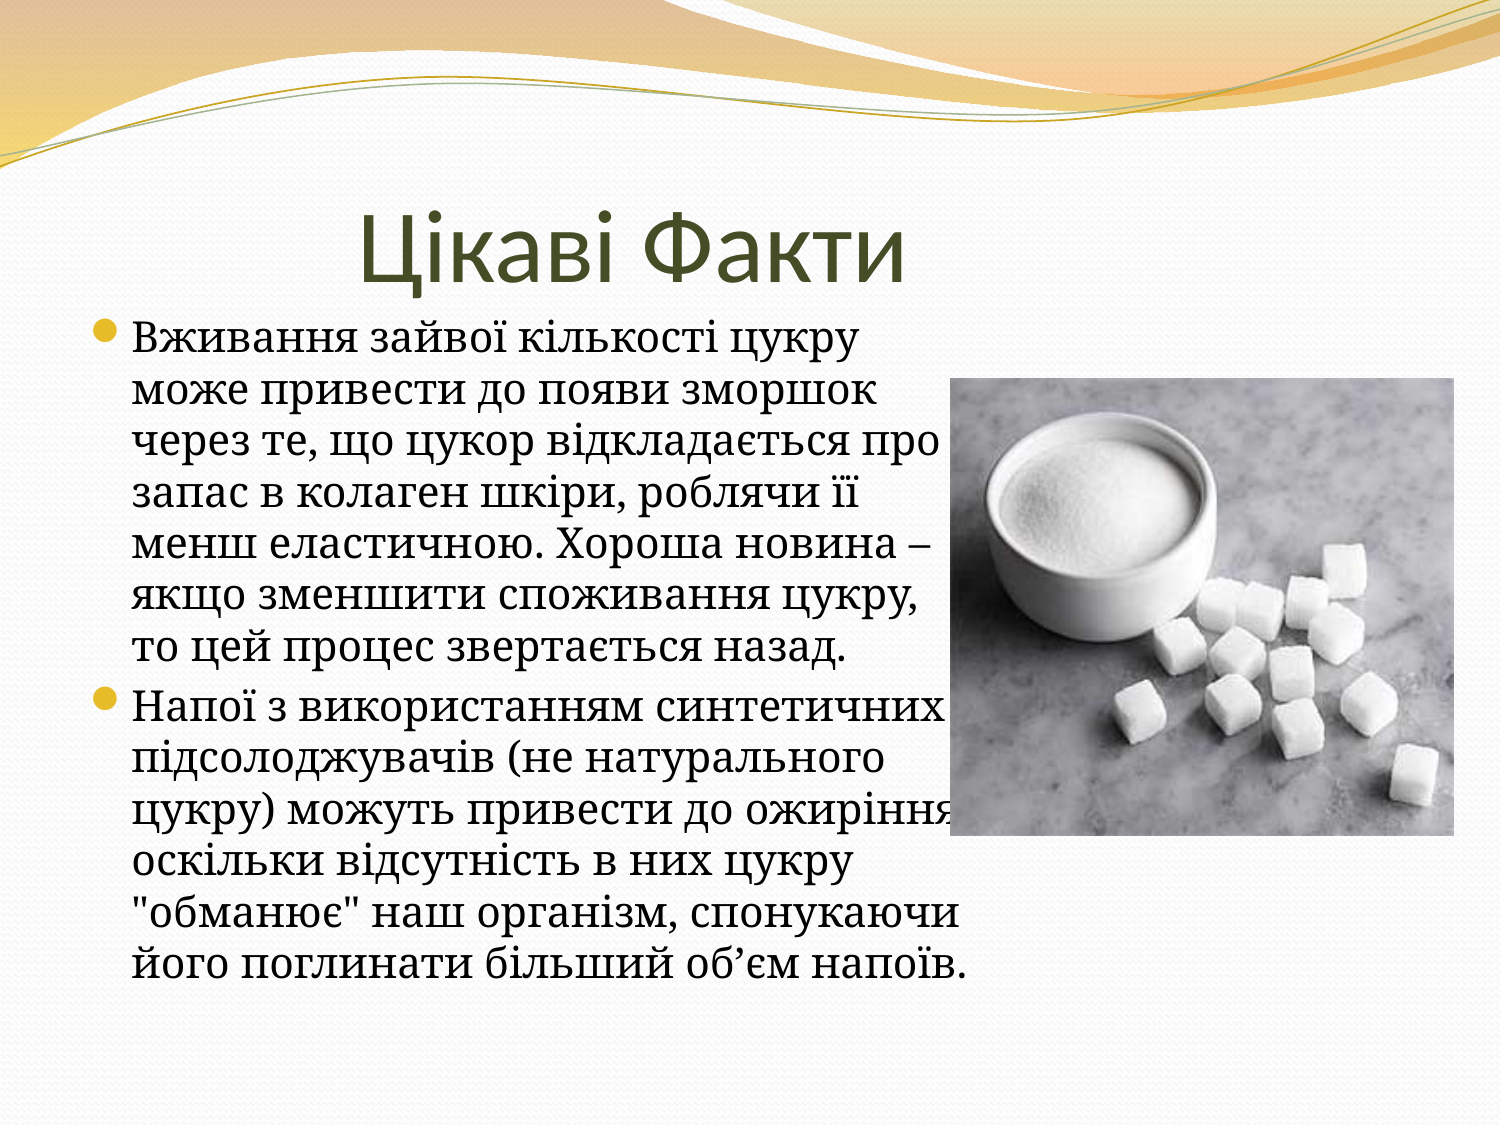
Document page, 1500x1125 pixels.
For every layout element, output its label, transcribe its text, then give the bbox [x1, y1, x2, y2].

list Вживання зайвої кількості цукру може привести до появи зморшок через те, що цукор відкладається про запас в колаген шкіри, роблячи її менш еластичною. Хороша новина – якщо зменшити споживання цукру, то цей процес звертається назад. Напої з використанням синтетичних підсолоджувачів (не натурального цукру) можуть привести до ожиріння, оскільки відсутність в них цукру "обманює" наш організм, спонукаючи його поглинати більший об’єм напоїв. [75, 302, 987, 1038]
picture [950, 378, 1454, 836]
title Цікаві Факти [75, 115, 1425, 303]
